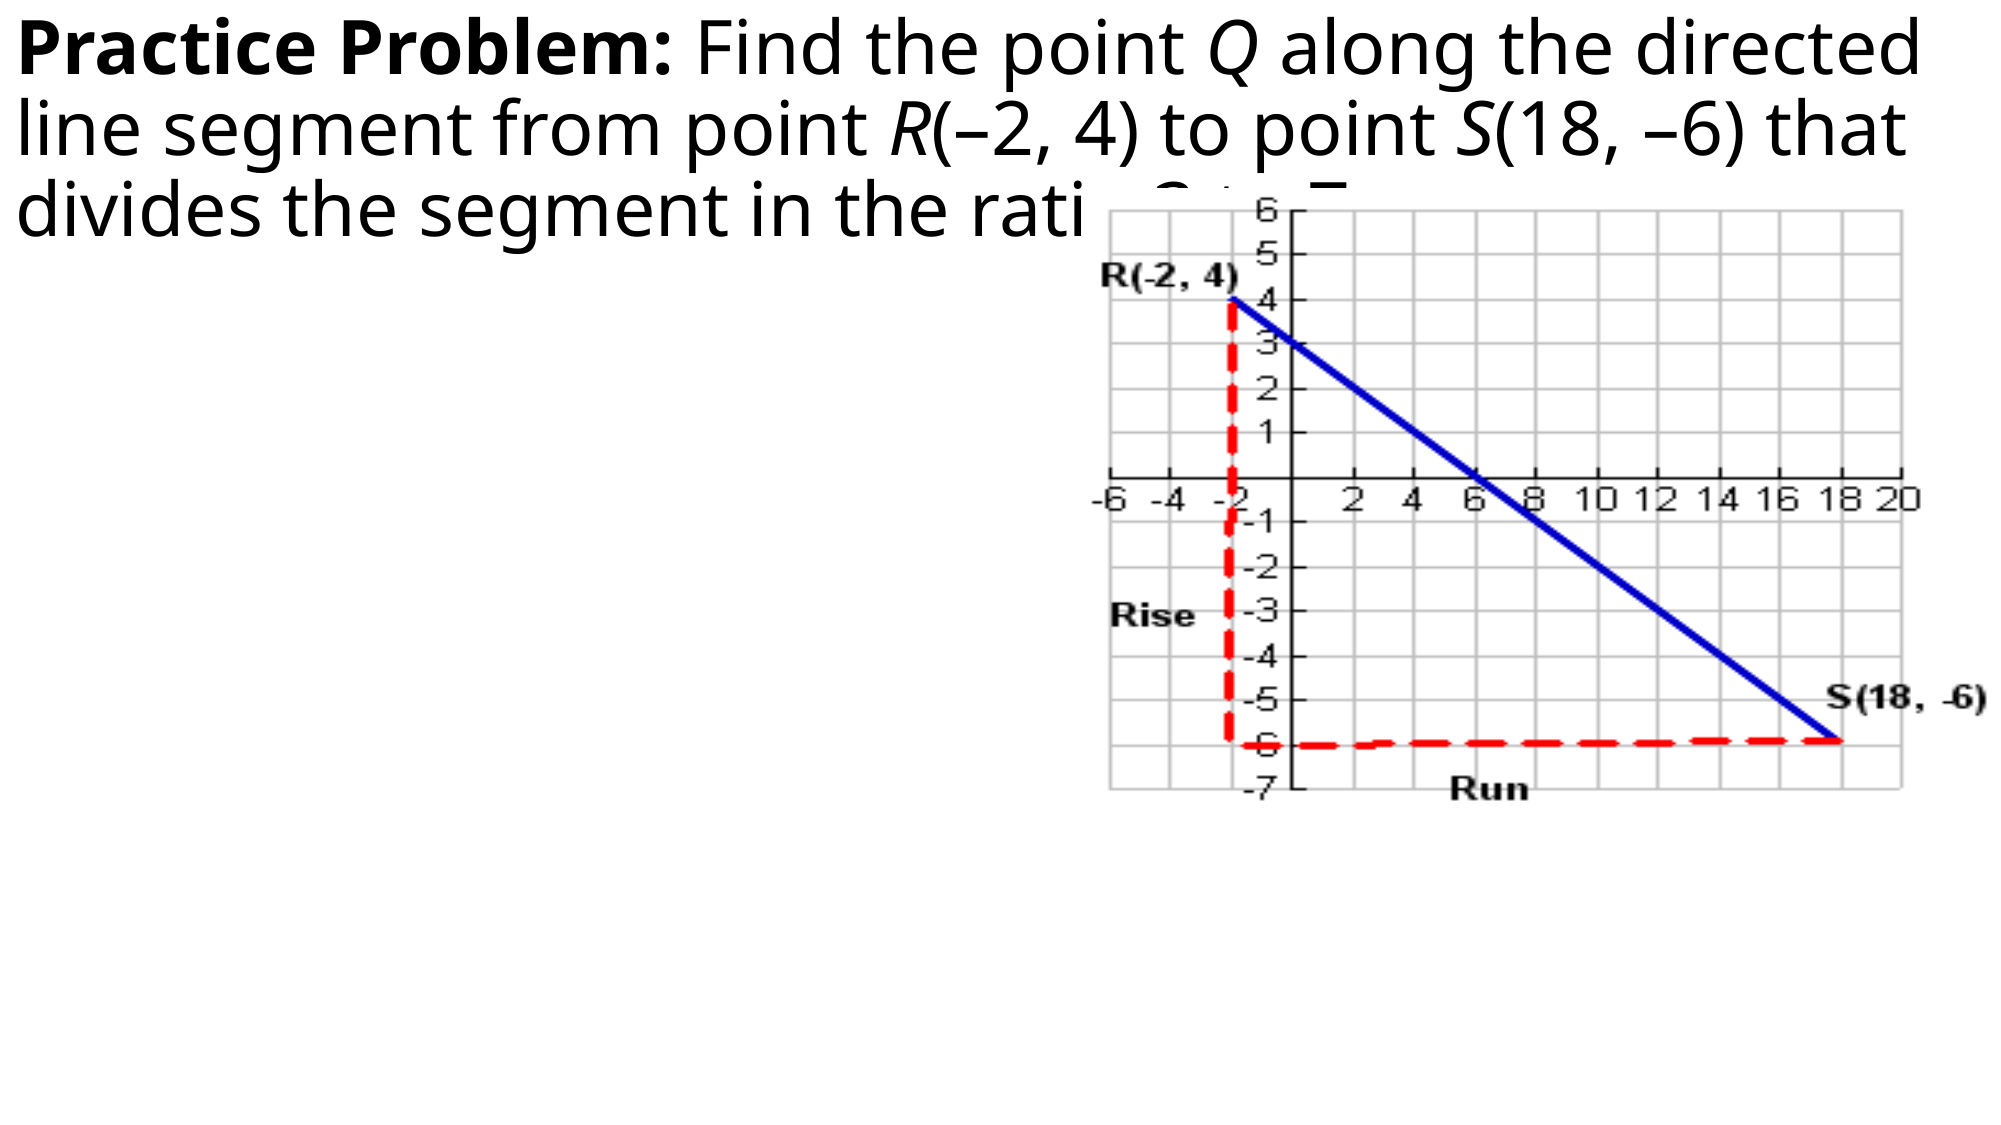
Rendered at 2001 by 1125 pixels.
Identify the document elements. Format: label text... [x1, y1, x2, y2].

title Practice Problem: Find the point Q along the directed line segment from point R(–2, 4) to point S(18, –6) that divides the segment in the ratio 3 to 7. [0, 0, 2000, 262]
picture [1089, 187, 2000, 861]
